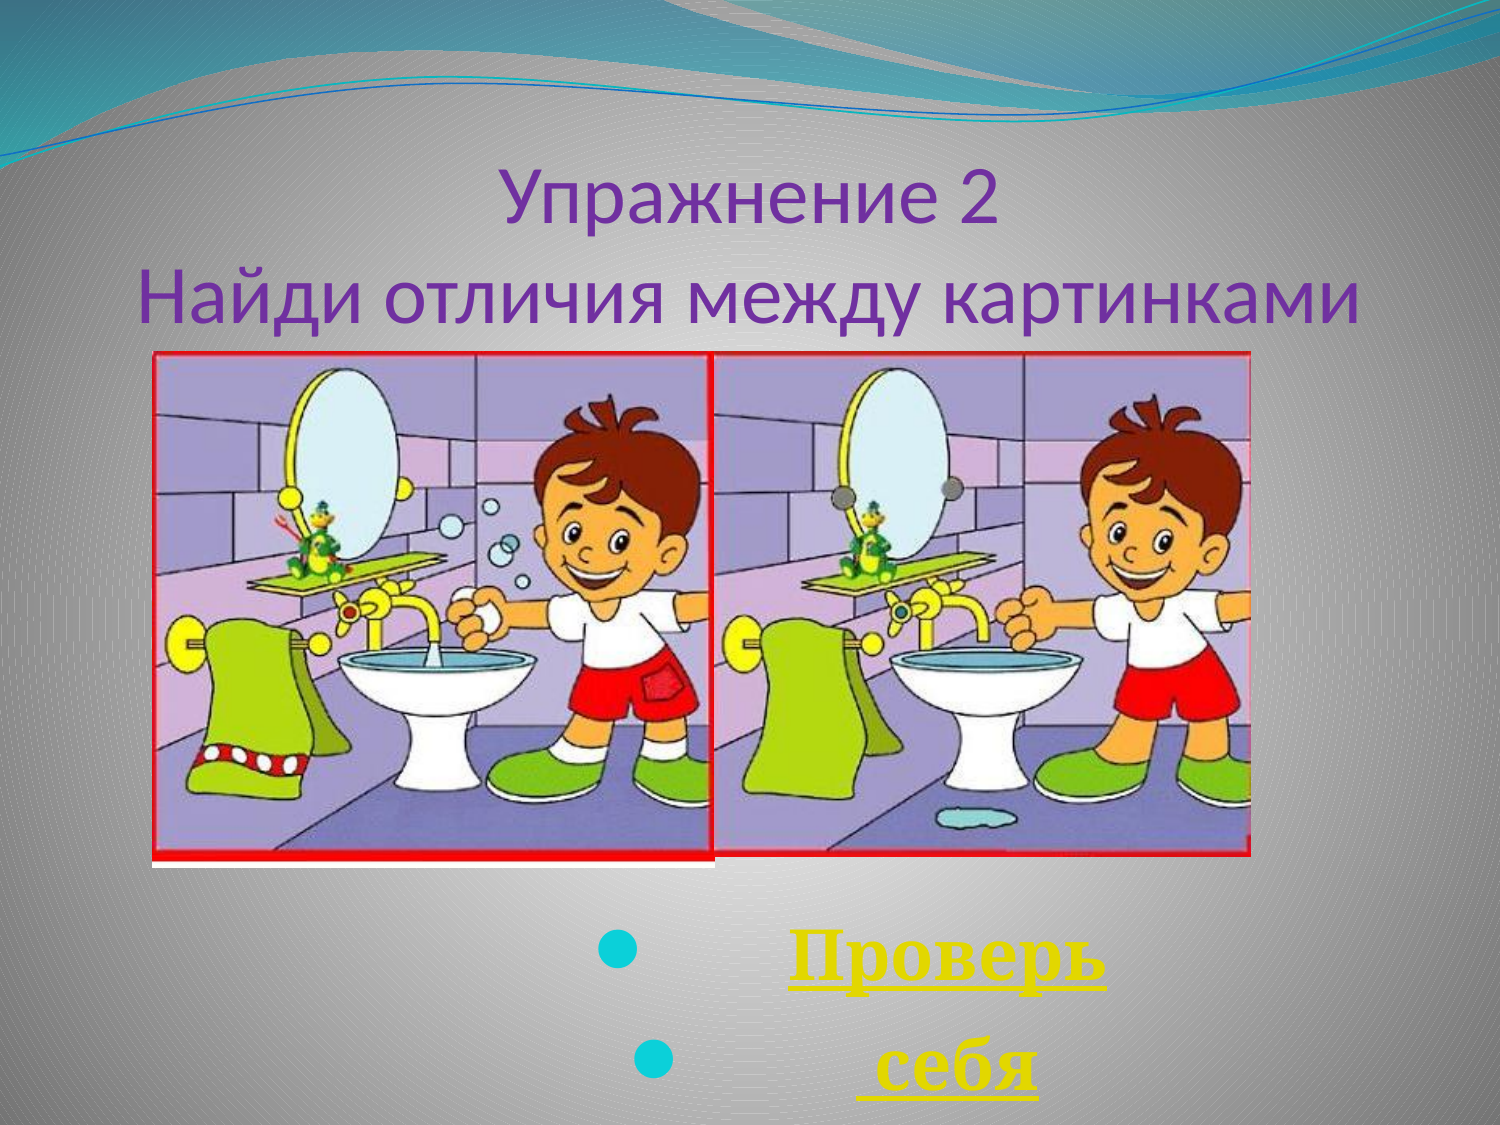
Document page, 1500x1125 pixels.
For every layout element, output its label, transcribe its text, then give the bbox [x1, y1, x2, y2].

title Упражнение 2 Найди отличия между картинками [75, 115, 1425, 340]
picture [152, 351, 1251, 868]
list Проверь себя [433, 902, 1425, 1125]
